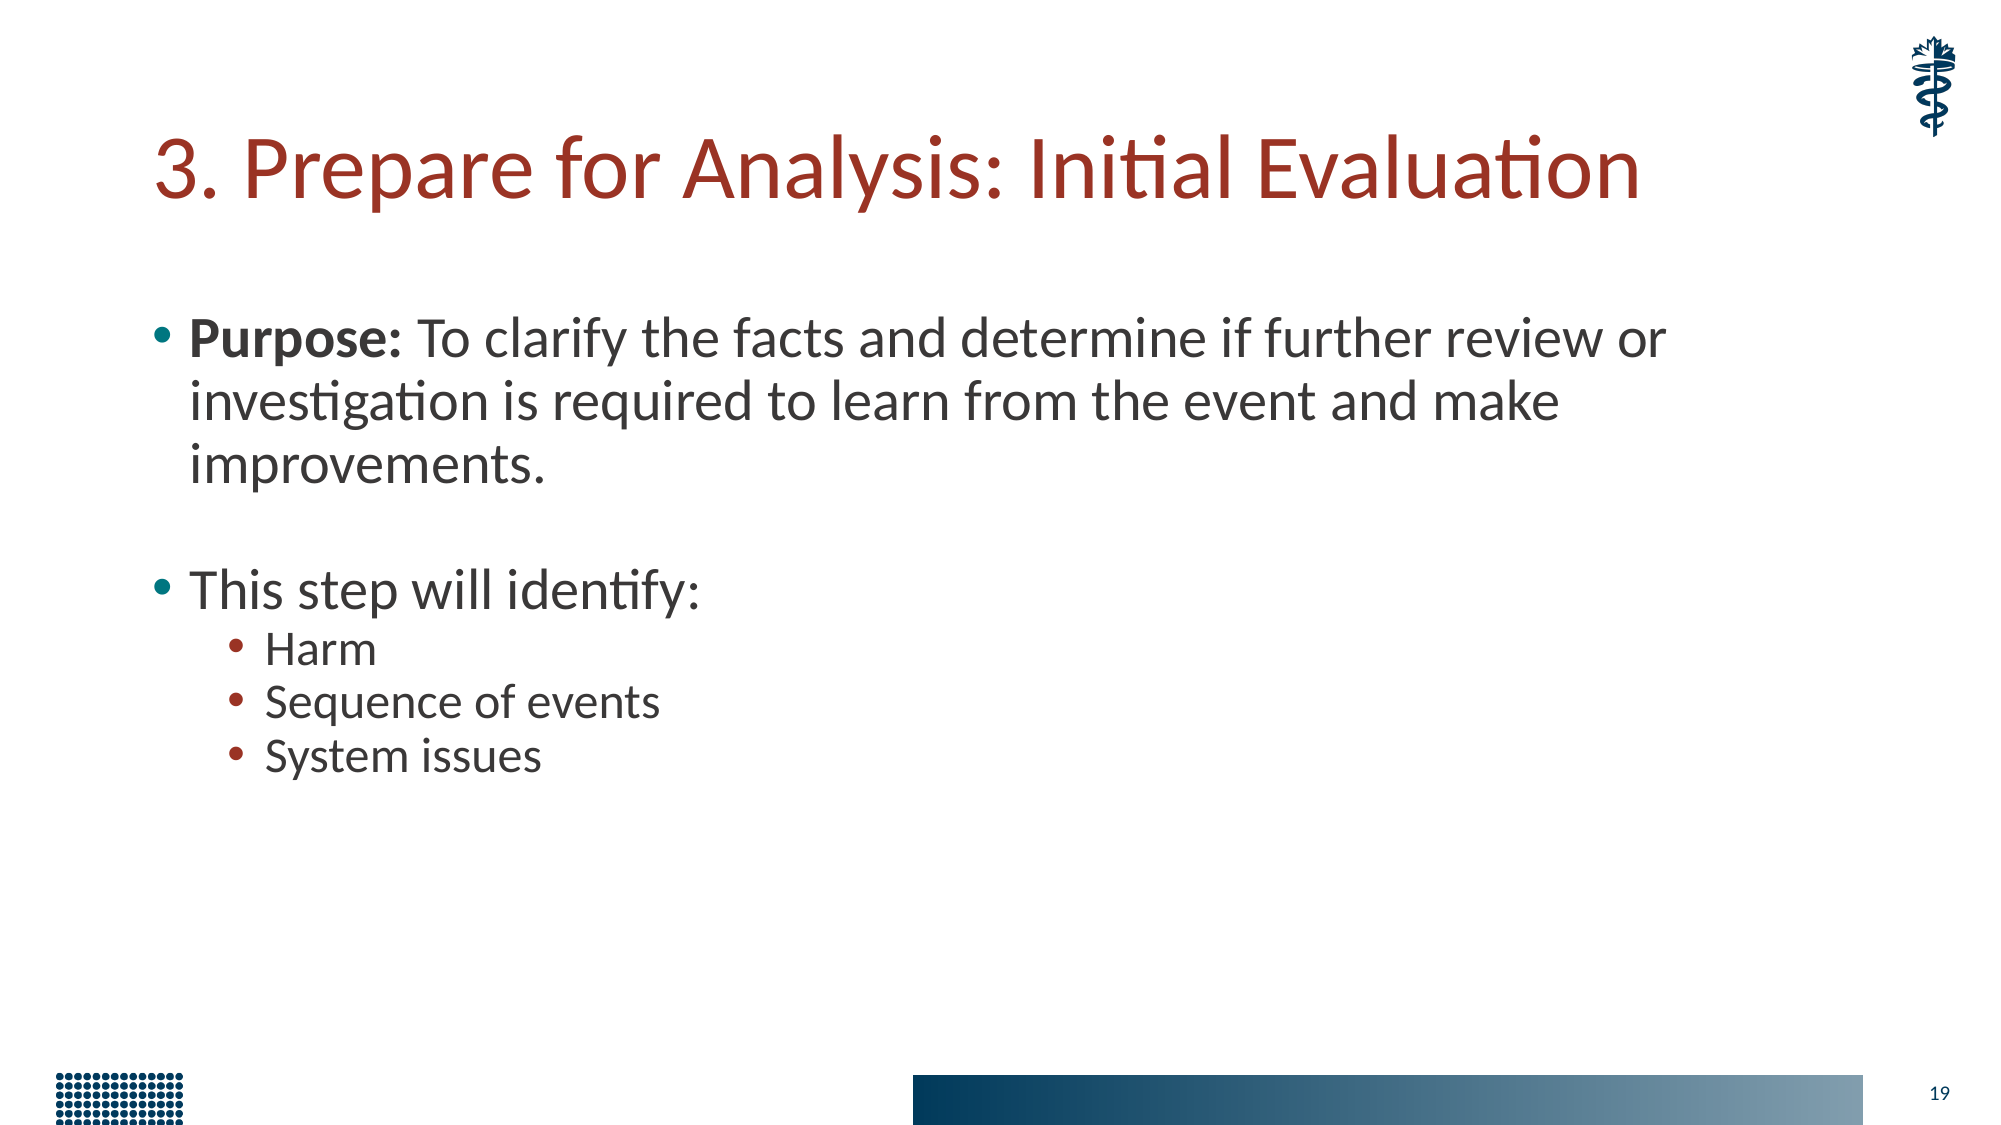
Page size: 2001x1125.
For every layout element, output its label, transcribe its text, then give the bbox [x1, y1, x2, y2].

picture [52, 1071, 186, 1125]
list Purpose: To clarify the facts and determine if further review or investigation is required to learn from the event and make improvements. This step will identify: Harm Sequence of events System issues [137, 299, 1863, 1014]
slide_number 19 [1862, 1071, 1966, 1124]
title 3. Prepare for Analysis: Initial Evaluation [137, 59, 1863, 278]
picture [1899, 24, 1968, 149]
